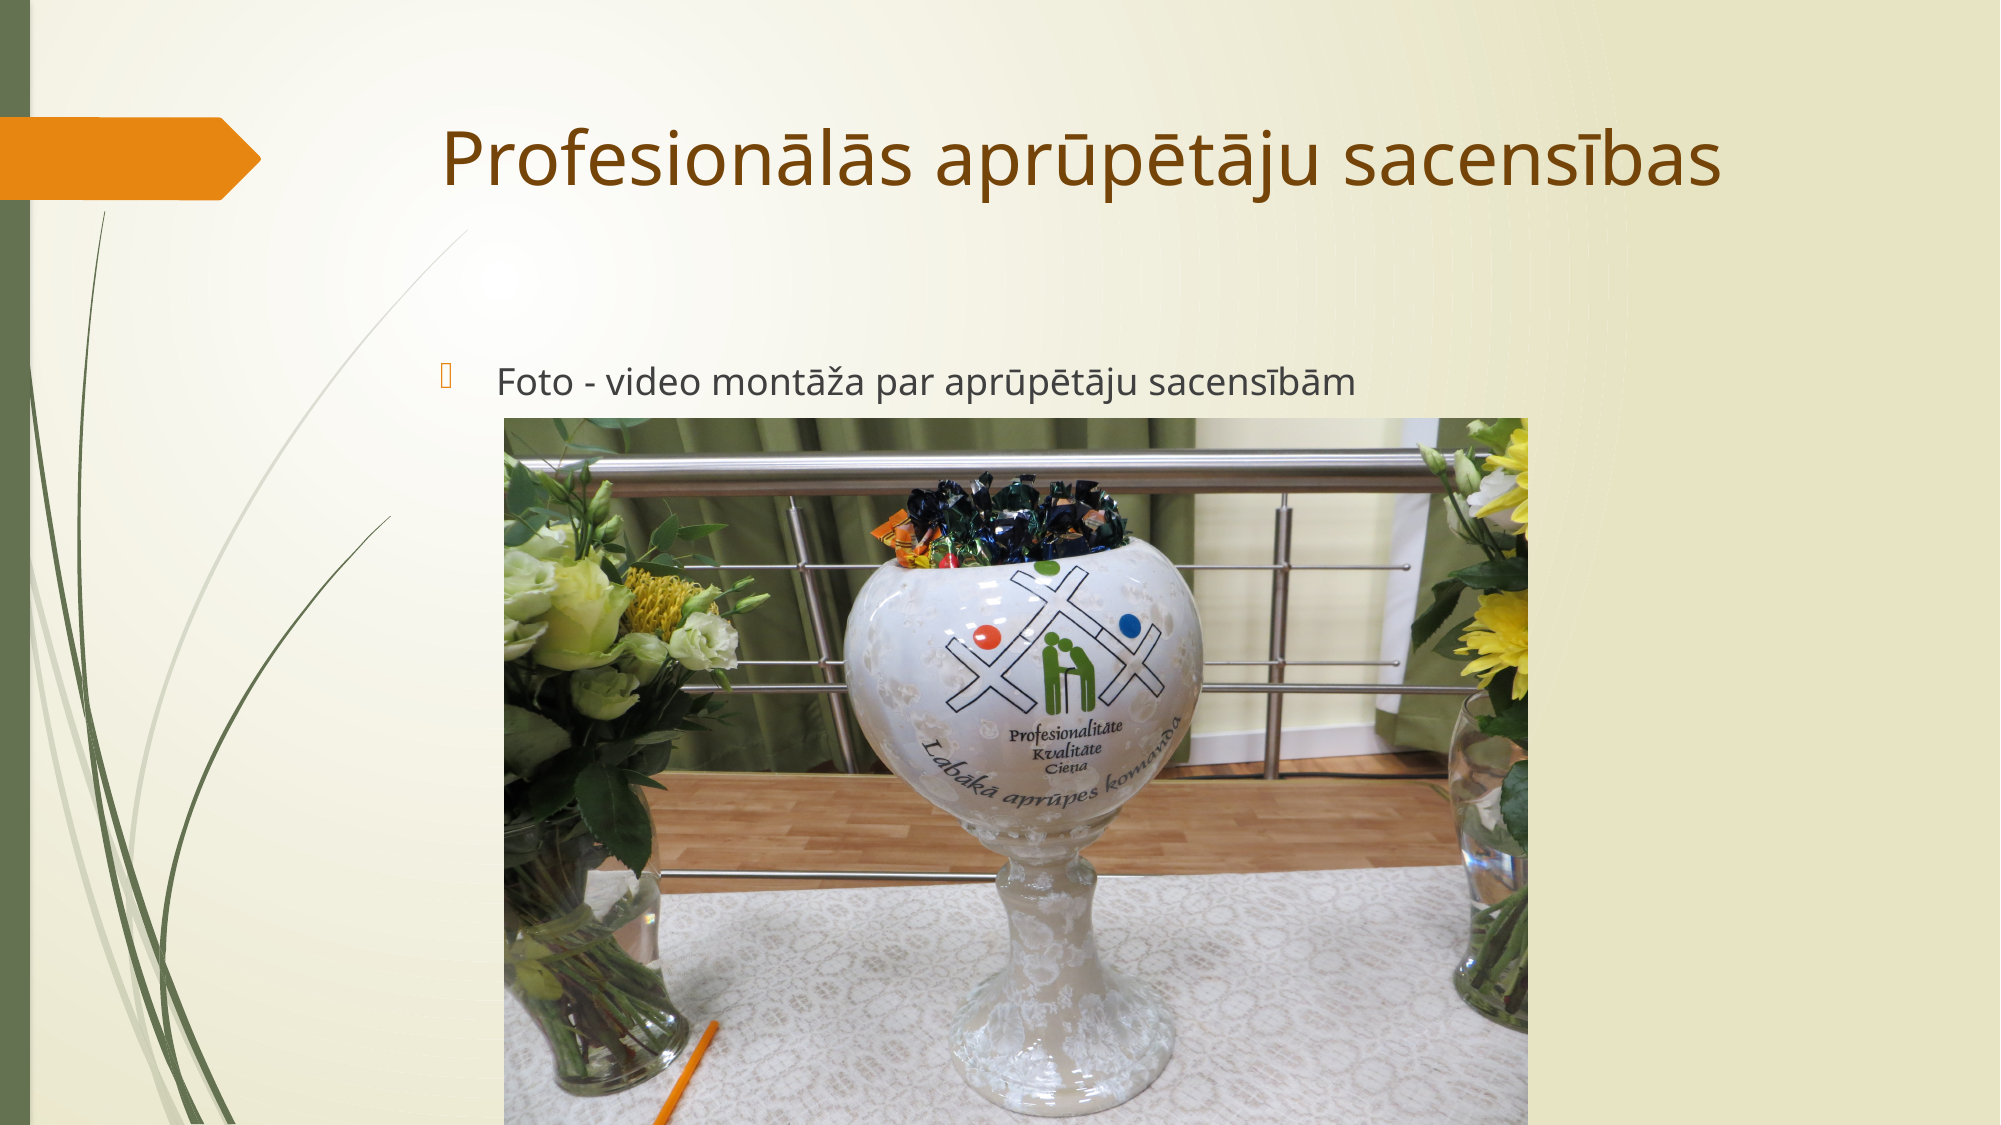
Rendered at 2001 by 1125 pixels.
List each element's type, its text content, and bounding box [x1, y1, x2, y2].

title Profesionālās aprūpētāju sacensības [425, 102, 1888, 313]
picture [504, 417, 1528, 1125]
list Foto - video montāža par aprūpētāju sacensībām [424, 350, 1888, 970]
